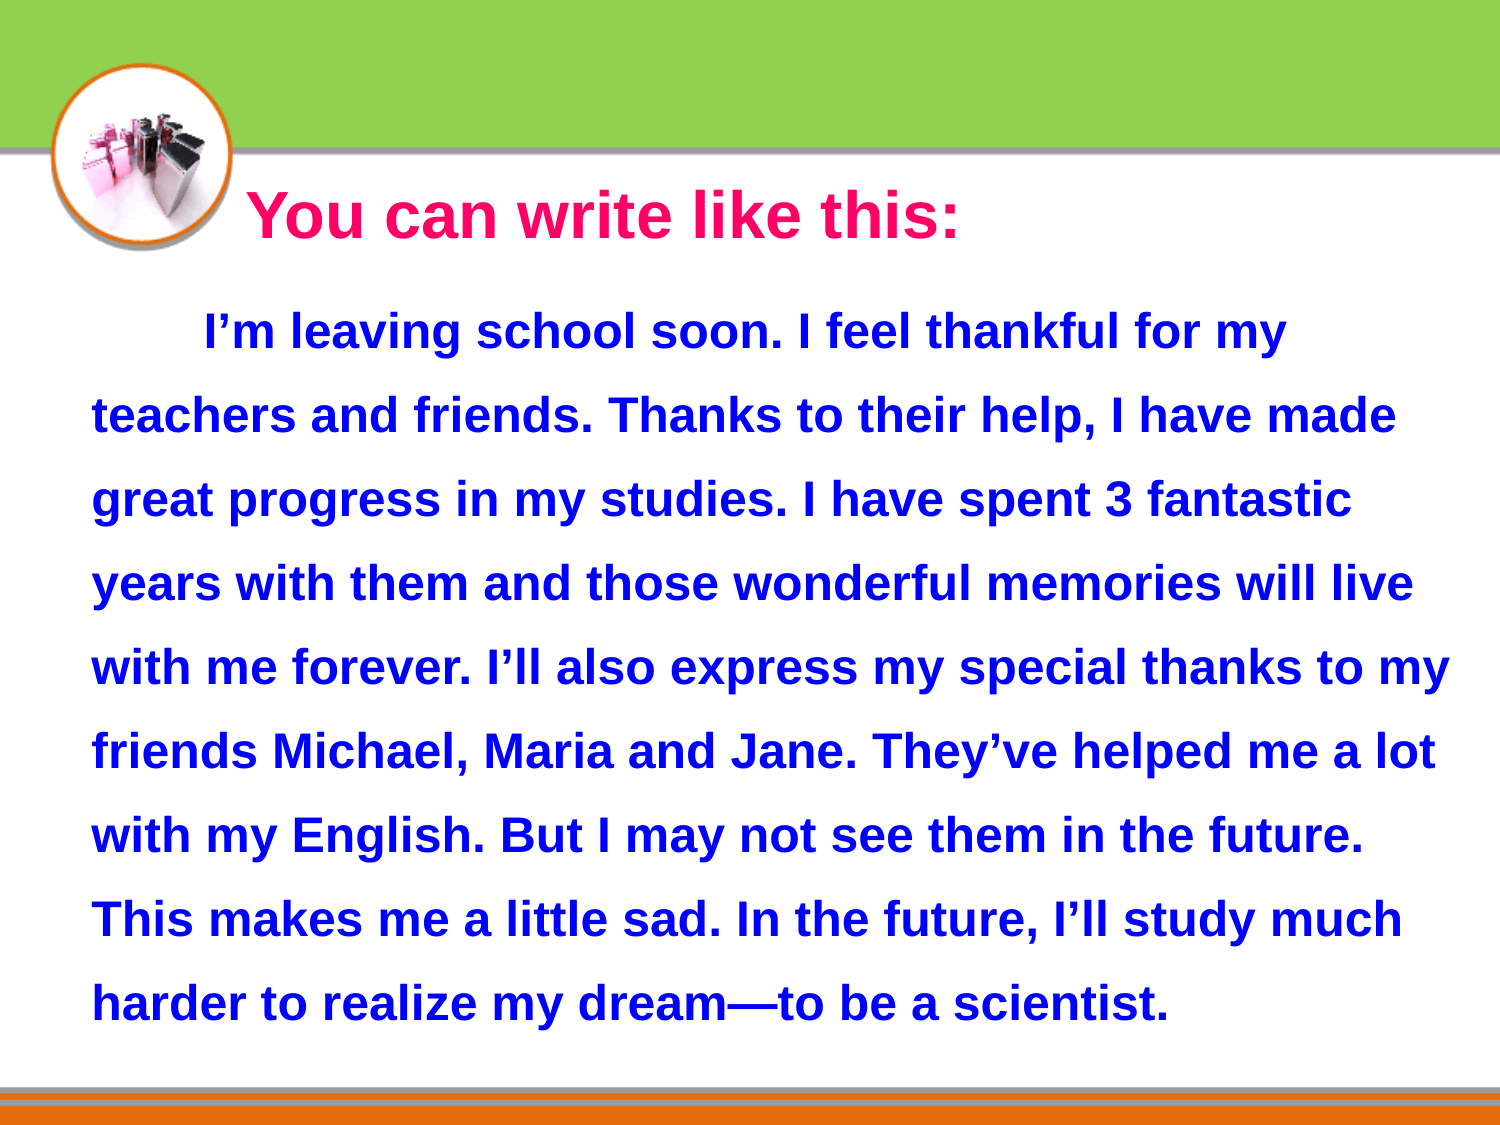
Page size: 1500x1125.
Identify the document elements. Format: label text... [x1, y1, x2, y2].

picture [0, 0, 1500, 1125]
text_box You can write like this: [230, 164, 985, 259]
text_box I’m leaving school soon. I feel thankful for my teachers and friends. Thanks to their help, I have made great progress in my studies. I have spent 3 fantastic years with them and those wonderful memories will live with me forever. I’ll also express my special thanks to my friends Michael, Maria and Jane. They’ve helped me a lot with my English. But I may not see them in the future. This makes me a little sad. In the future, I’ll study much harder to realize my dream—to be a scientist. [76, 267, 1471, 1038]
